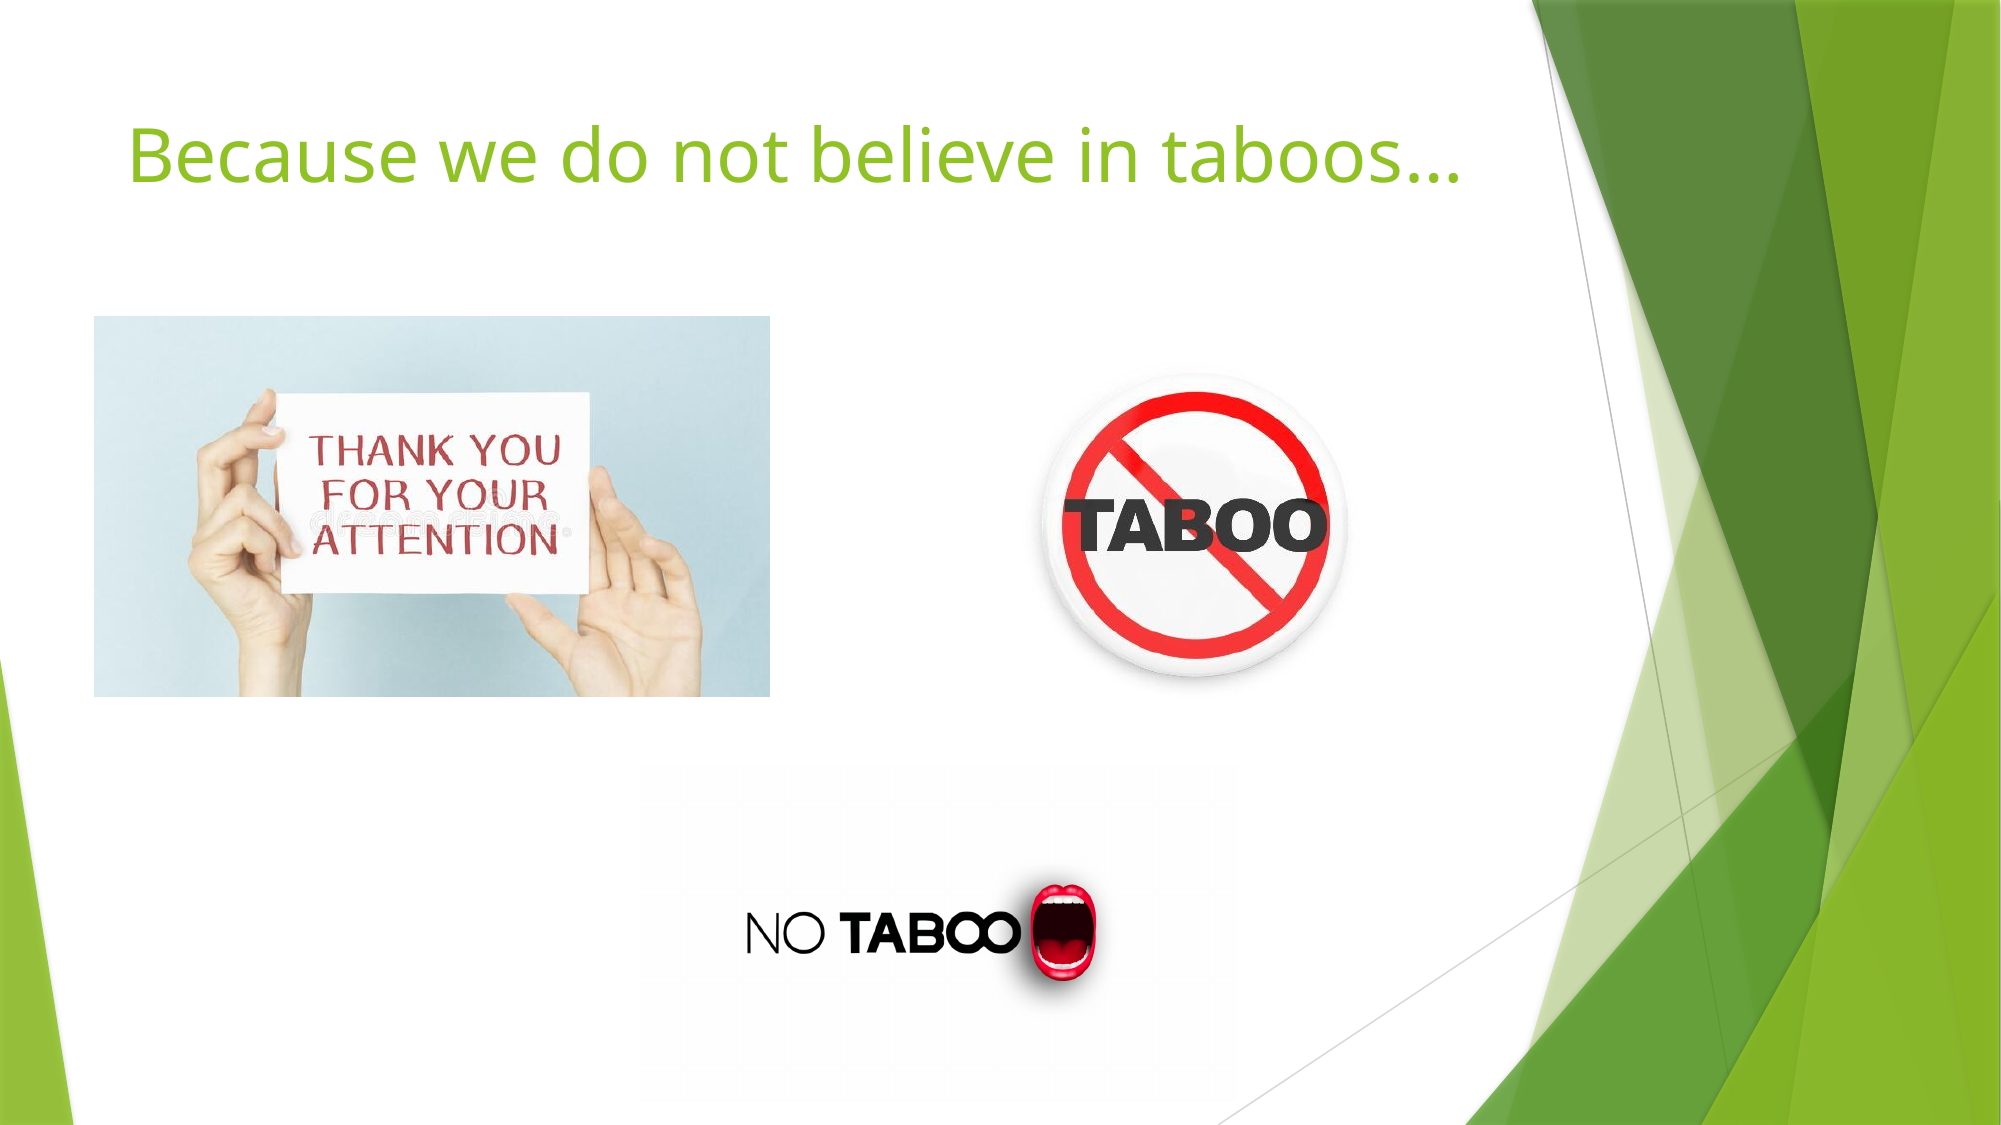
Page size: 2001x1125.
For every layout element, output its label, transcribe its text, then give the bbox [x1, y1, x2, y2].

picture [93, 316, 771, 698]
picture [1003, 333, 1387, 717]
title Because we do not believe in taboos… [111, 99, 1522, 317]
picture [638, 764, 1237, 1101]
